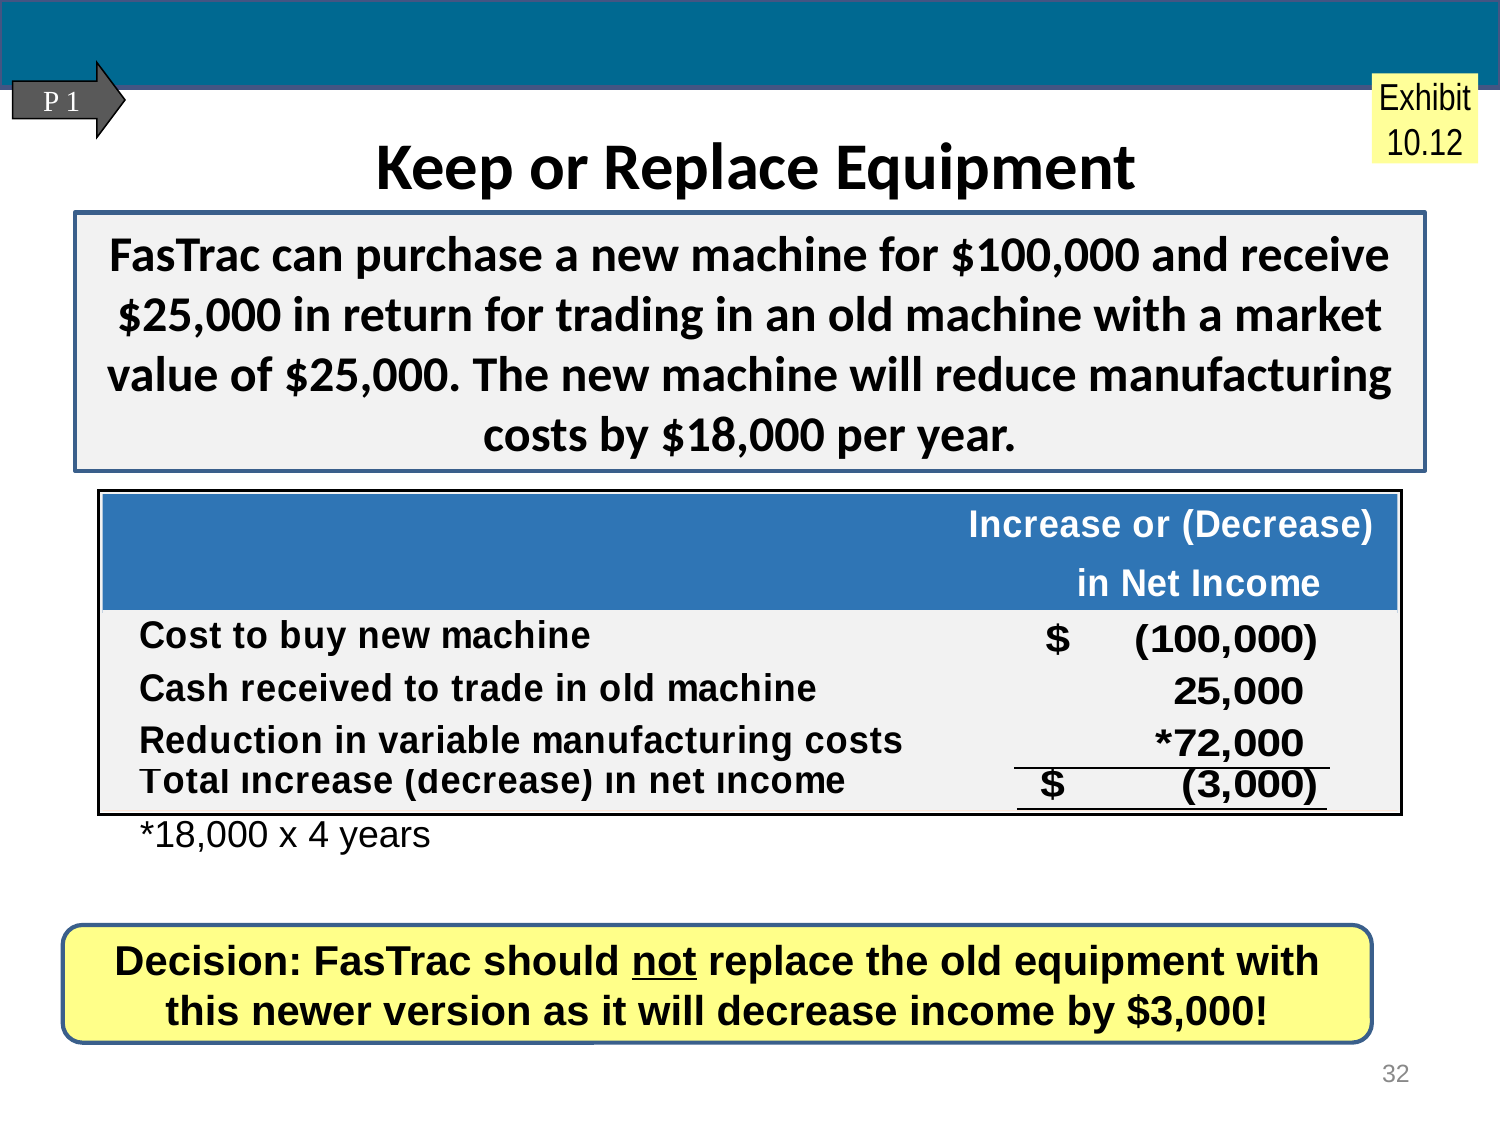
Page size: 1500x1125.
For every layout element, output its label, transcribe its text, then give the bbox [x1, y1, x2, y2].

slide_number 32 [1074, 1042, 1425, 1103]
text_box Decision: FasTrac should not replace the old equipment with this newer version as it will decrease income by $3,000! [60, 922, 1374, 1045]
text_box FasTrac can purchase a new machine for $100,000 and receive $25,000 in return for trading in an old machine with a market value of $25,000. The new machine will reduce manufacturing costs by $18,000 per year. [73, 210, 1427, 473]
text_box Exhibit 10.12 [1371, 73, 1479, 164]
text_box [99, 492, 1401, 813]
text_box *18,000 x 4 years [124, 821, 1038, 863]
title Keep or Replace Equipment [81, 69, 1432, 257]
text_box P 1 [12, 62, 126, 138]
